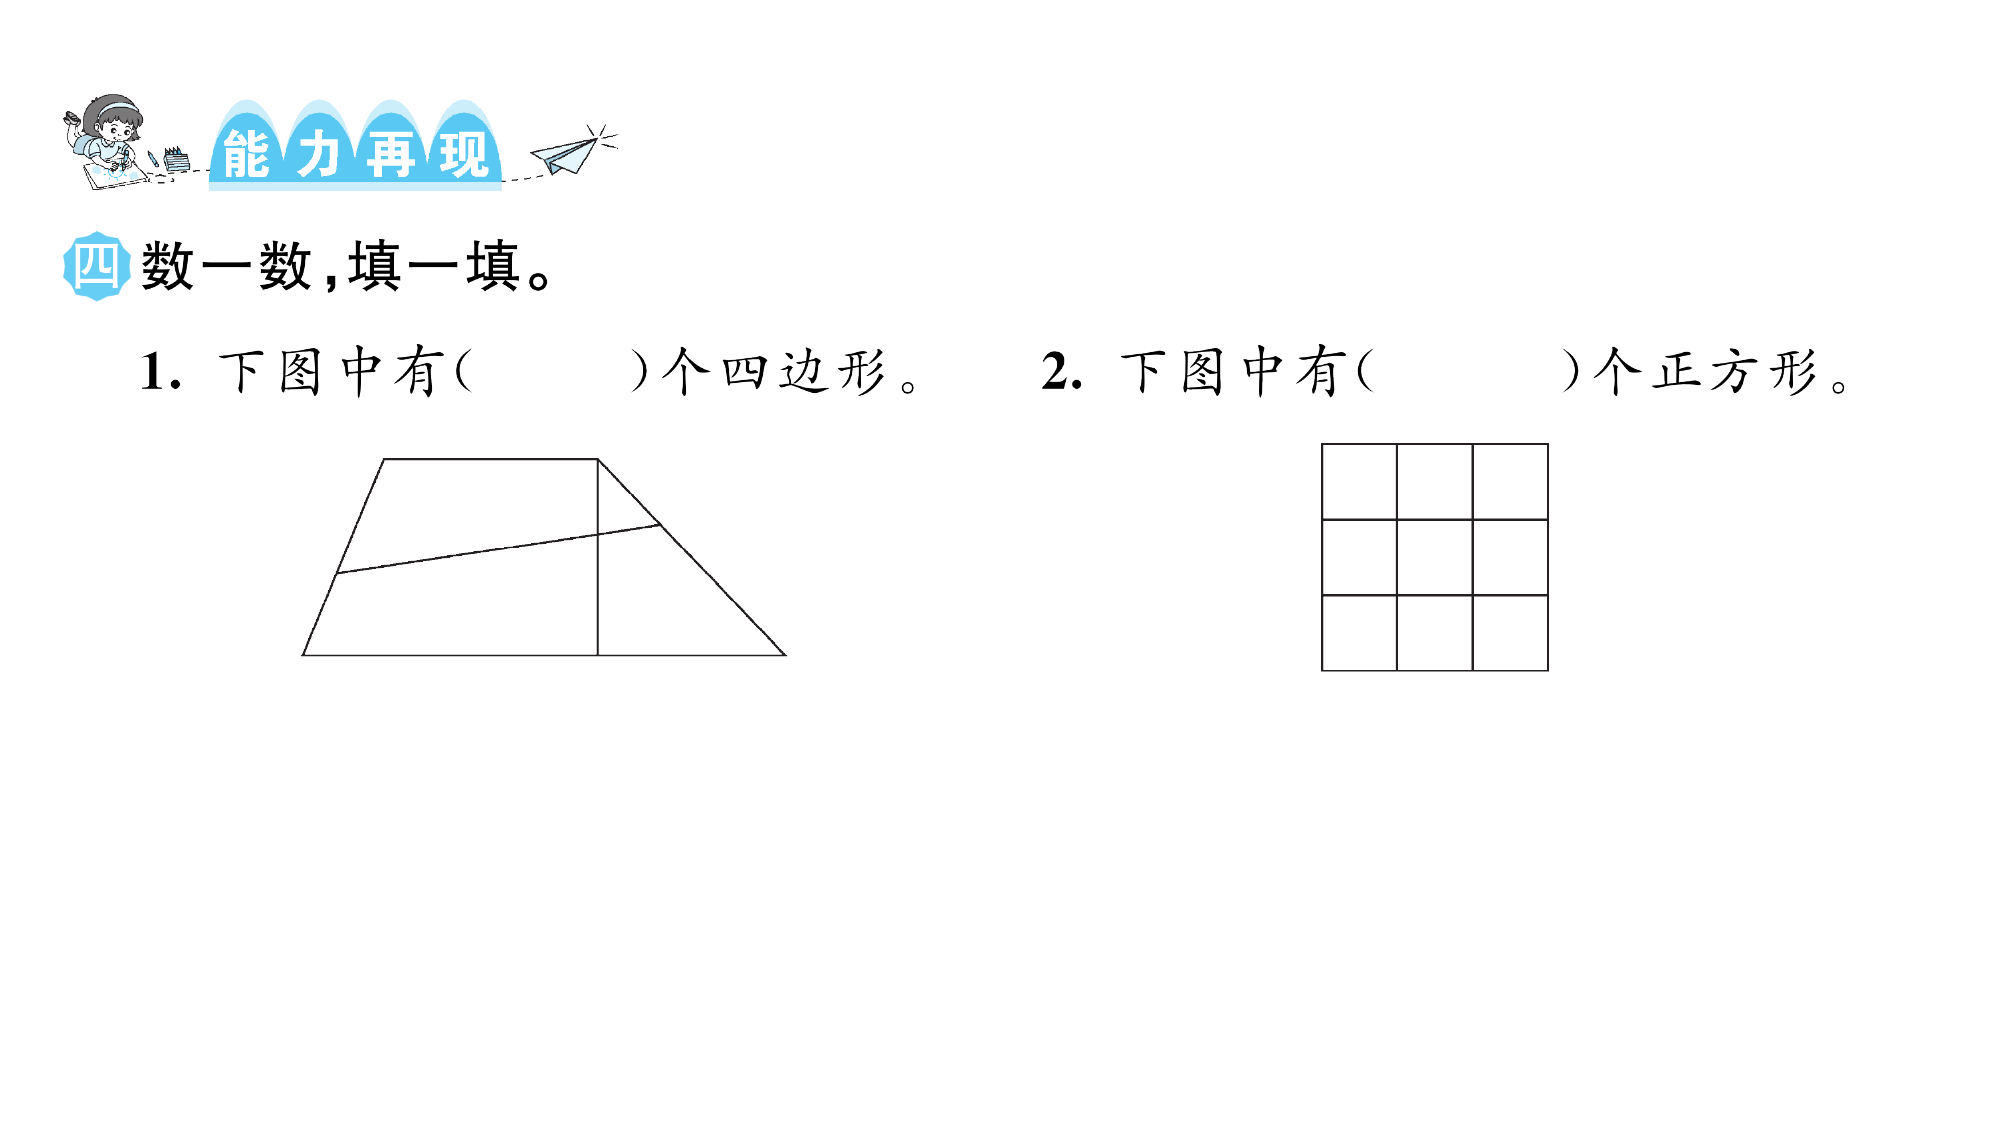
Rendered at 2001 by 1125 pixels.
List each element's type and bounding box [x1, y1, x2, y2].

picture [58, 58, 1949, 701]
